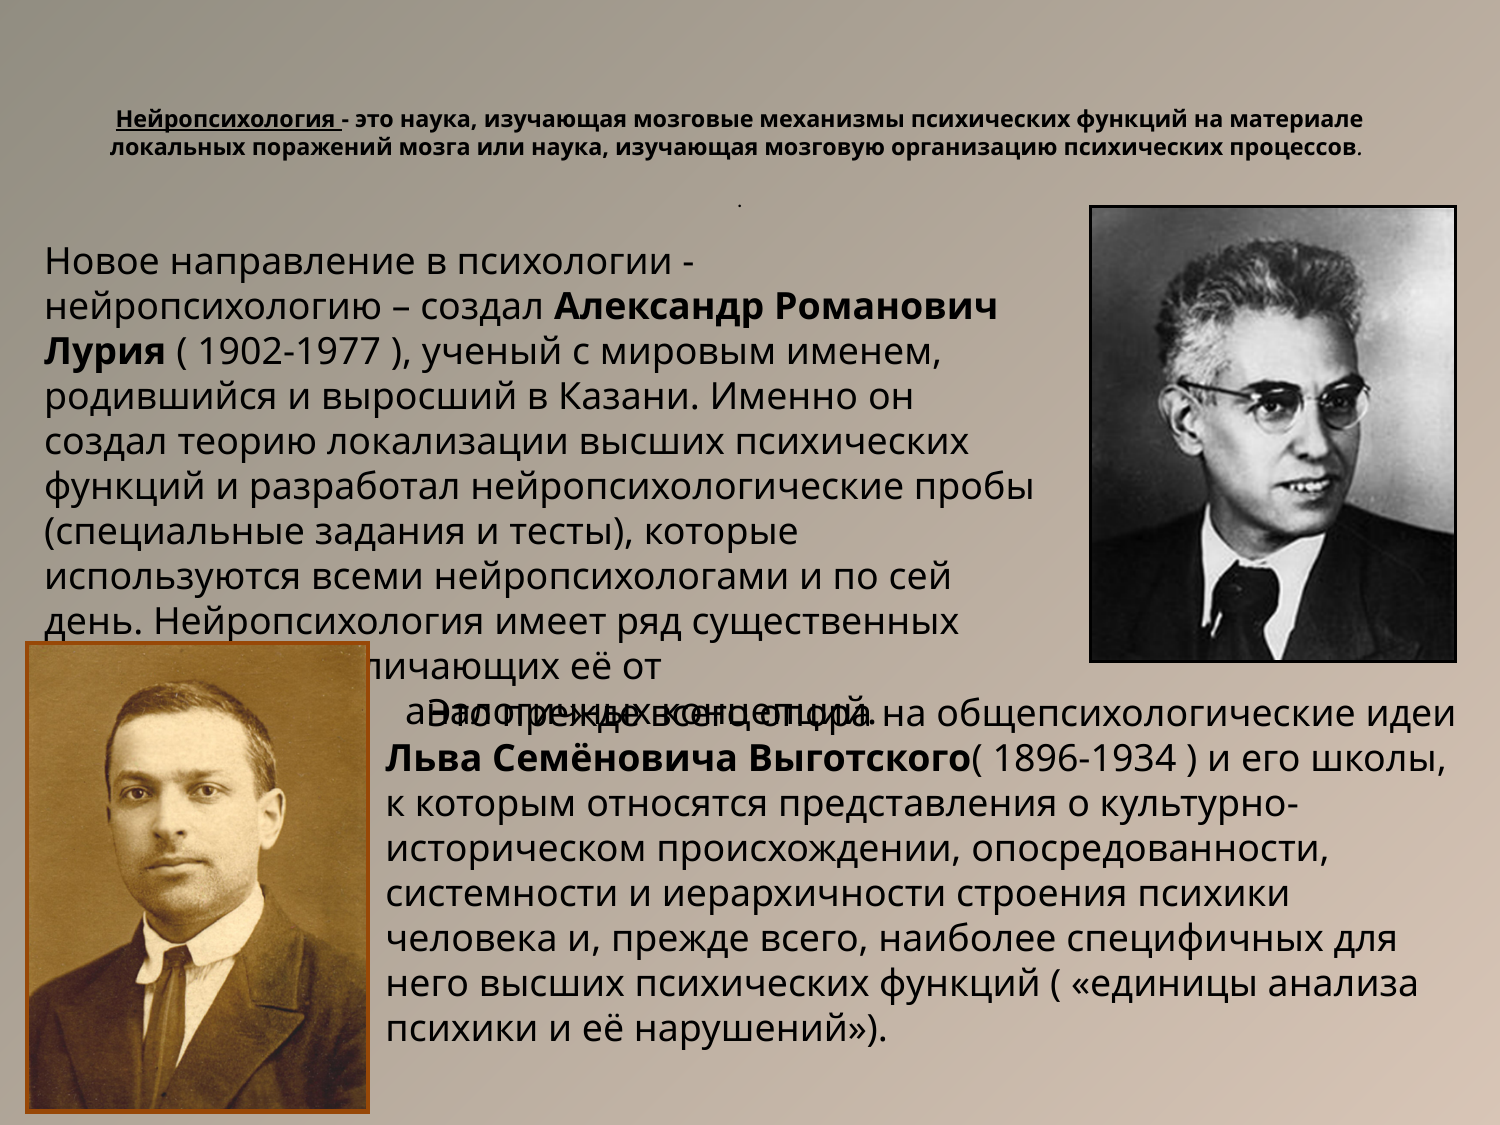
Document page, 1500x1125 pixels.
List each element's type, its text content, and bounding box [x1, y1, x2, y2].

text_box Новое направление в психологии - нейропсихологию – создал Александр Романович Лурия ( 1902-1977 ), ученый с мировым именем, родившийся и выросший в Казани. Именно он создал теорию локализации высших психических функций и разработал нейропсихологические пробы (специальные задания и тесты), которые используются всеми нейропсихологами и по сей день. Нейропсихология имеет ряд существенных особенностей, отличающих её от аналогичных концепций. [29, 229, 1057, 681]
picture [1092, 207, 1454, 661]
text_box Это прежде всего опора на общепсихологические идеи Льва Семёновича Выготского( 1896-1934 ) и его школы, к которым относятся представления о культурно-историческом происхождении, опосредованности, системности и иерархичности строения психики человека и, прежде всего, наиболее специфичных для него высших психических функций ( «единицы анализа психики и её нарушений»). [370, 681, 1483, 1125]
picture [29, 644, 366, 1110]
title Нейропсихология - это наука, изучающая мозговые механизмы психических функций на материале локальных поражений мозга или наука, изучающая мозговую организацию психических процессов. . [64, 40, 1416, 229]
